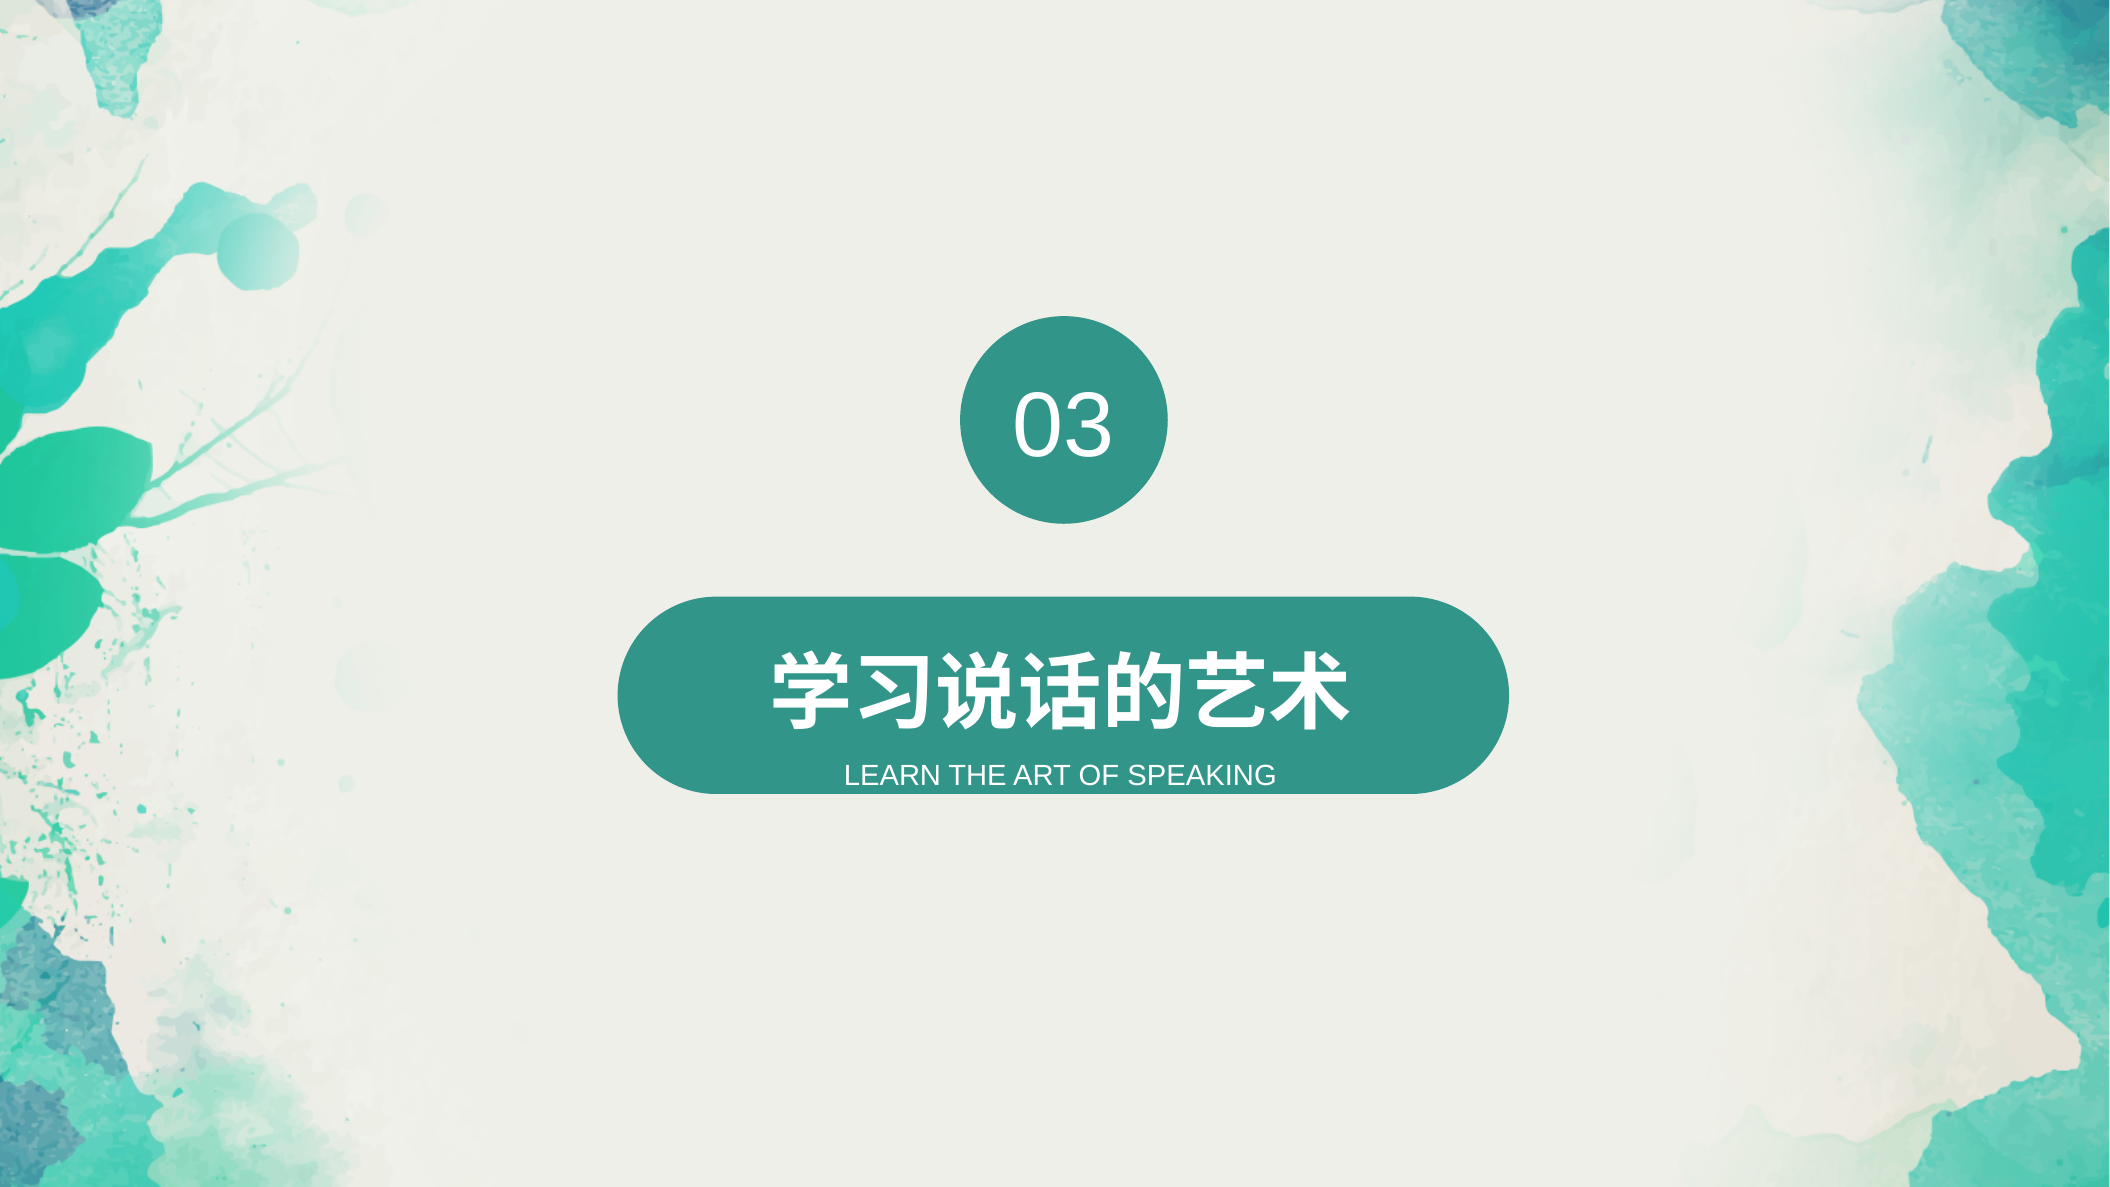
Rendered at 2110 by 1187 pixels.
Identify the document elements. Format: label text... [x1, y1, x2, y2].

text_box [616, 595, 1511, 796]
text_box 03 [959, 315, 1169, 525]
picture [0, 0, 2110, 1187]
